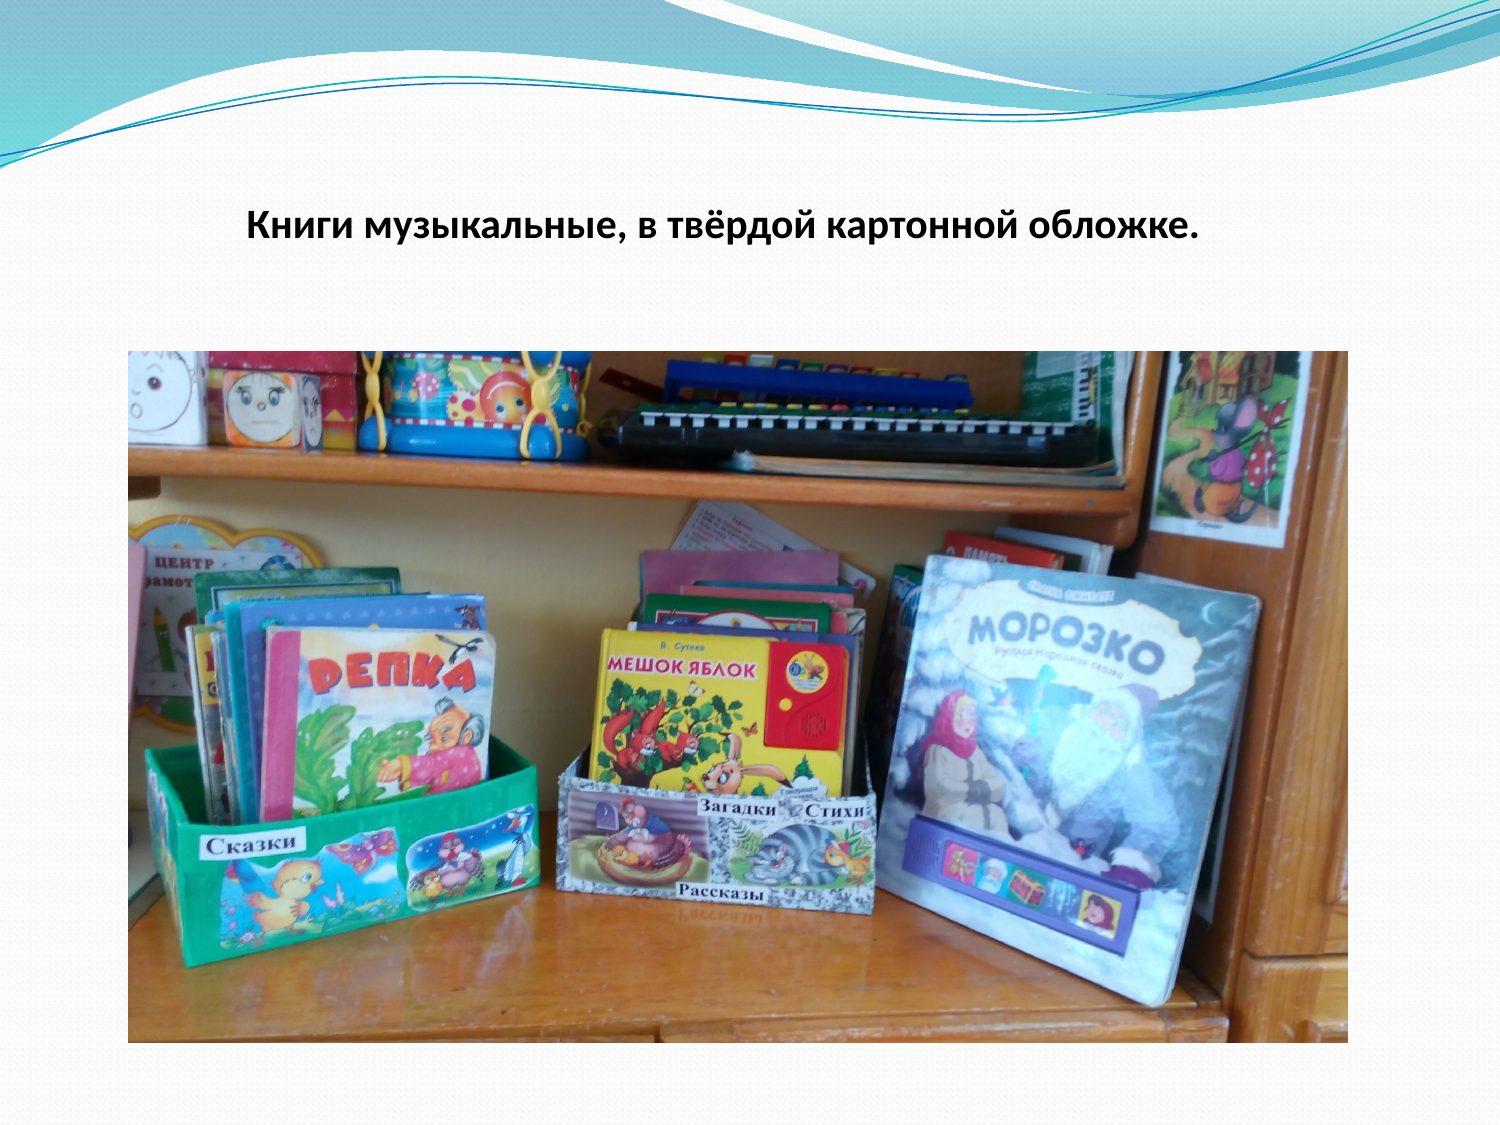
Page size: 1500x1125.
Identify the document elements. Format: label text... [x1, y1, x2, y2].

text_box Книги музыкальные, в твёрдой картонной обложке. [81, 189, 1254, 255]
picture [128, 351, 1348, 1044]
